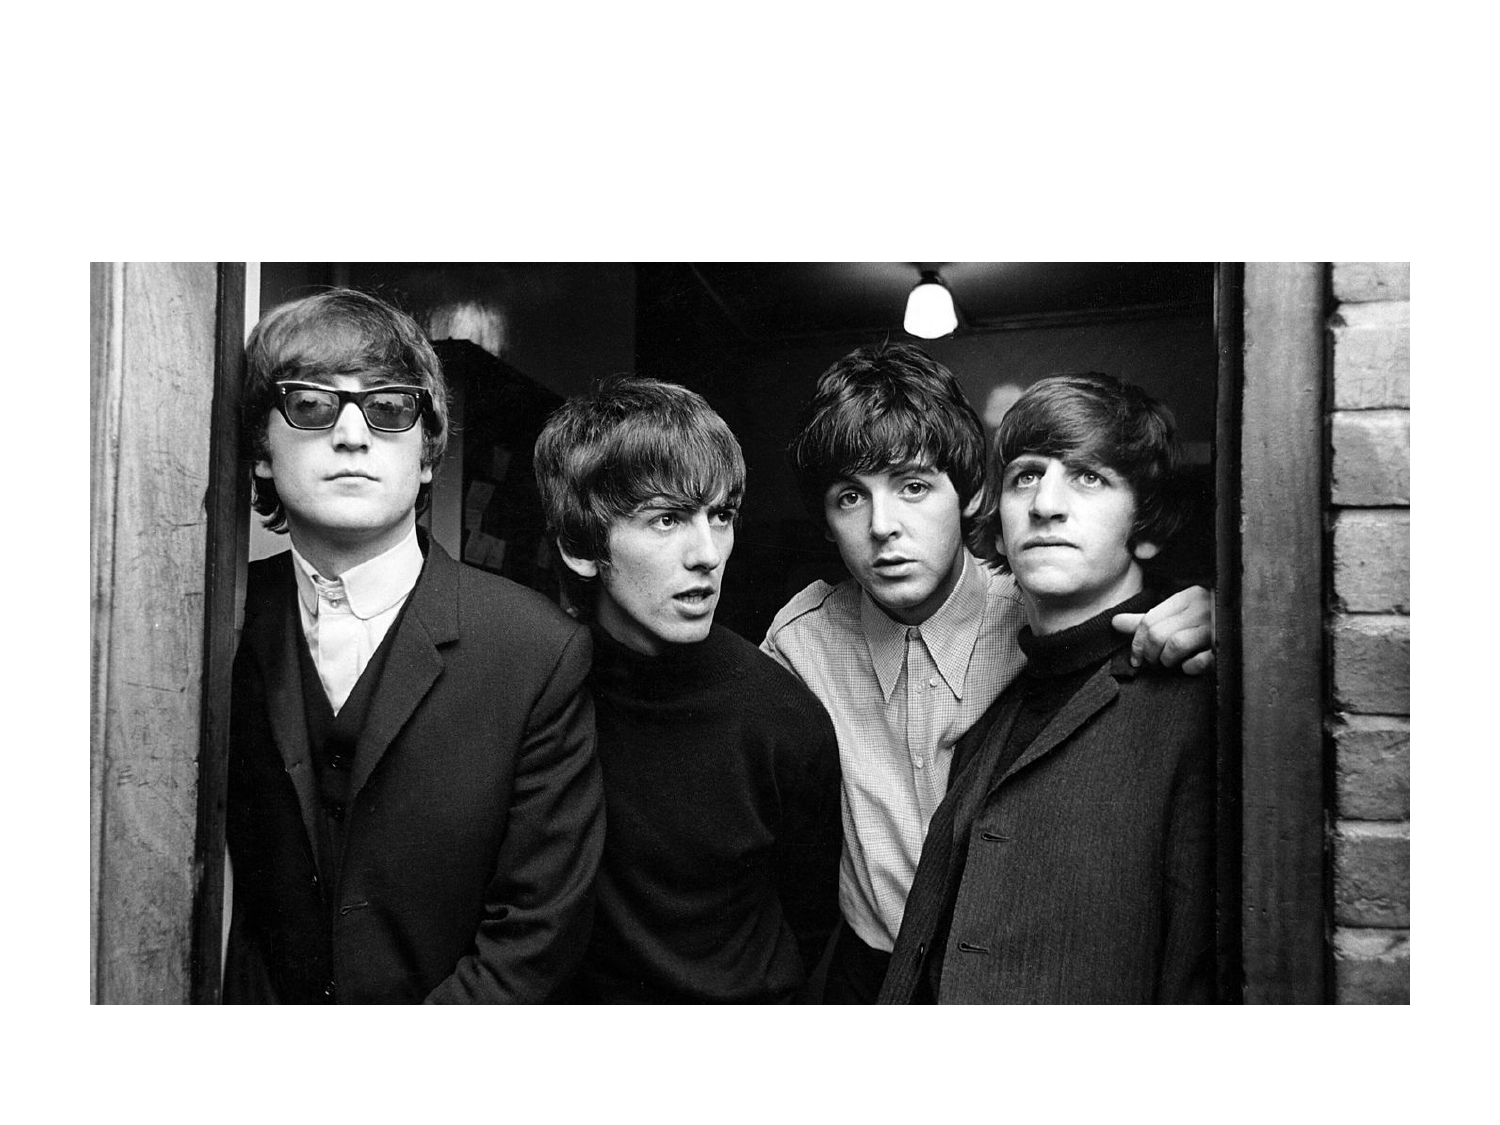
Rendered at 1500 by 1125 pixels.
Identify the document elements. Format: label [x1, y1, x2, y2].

list [89, 262, 1411, 1006]
